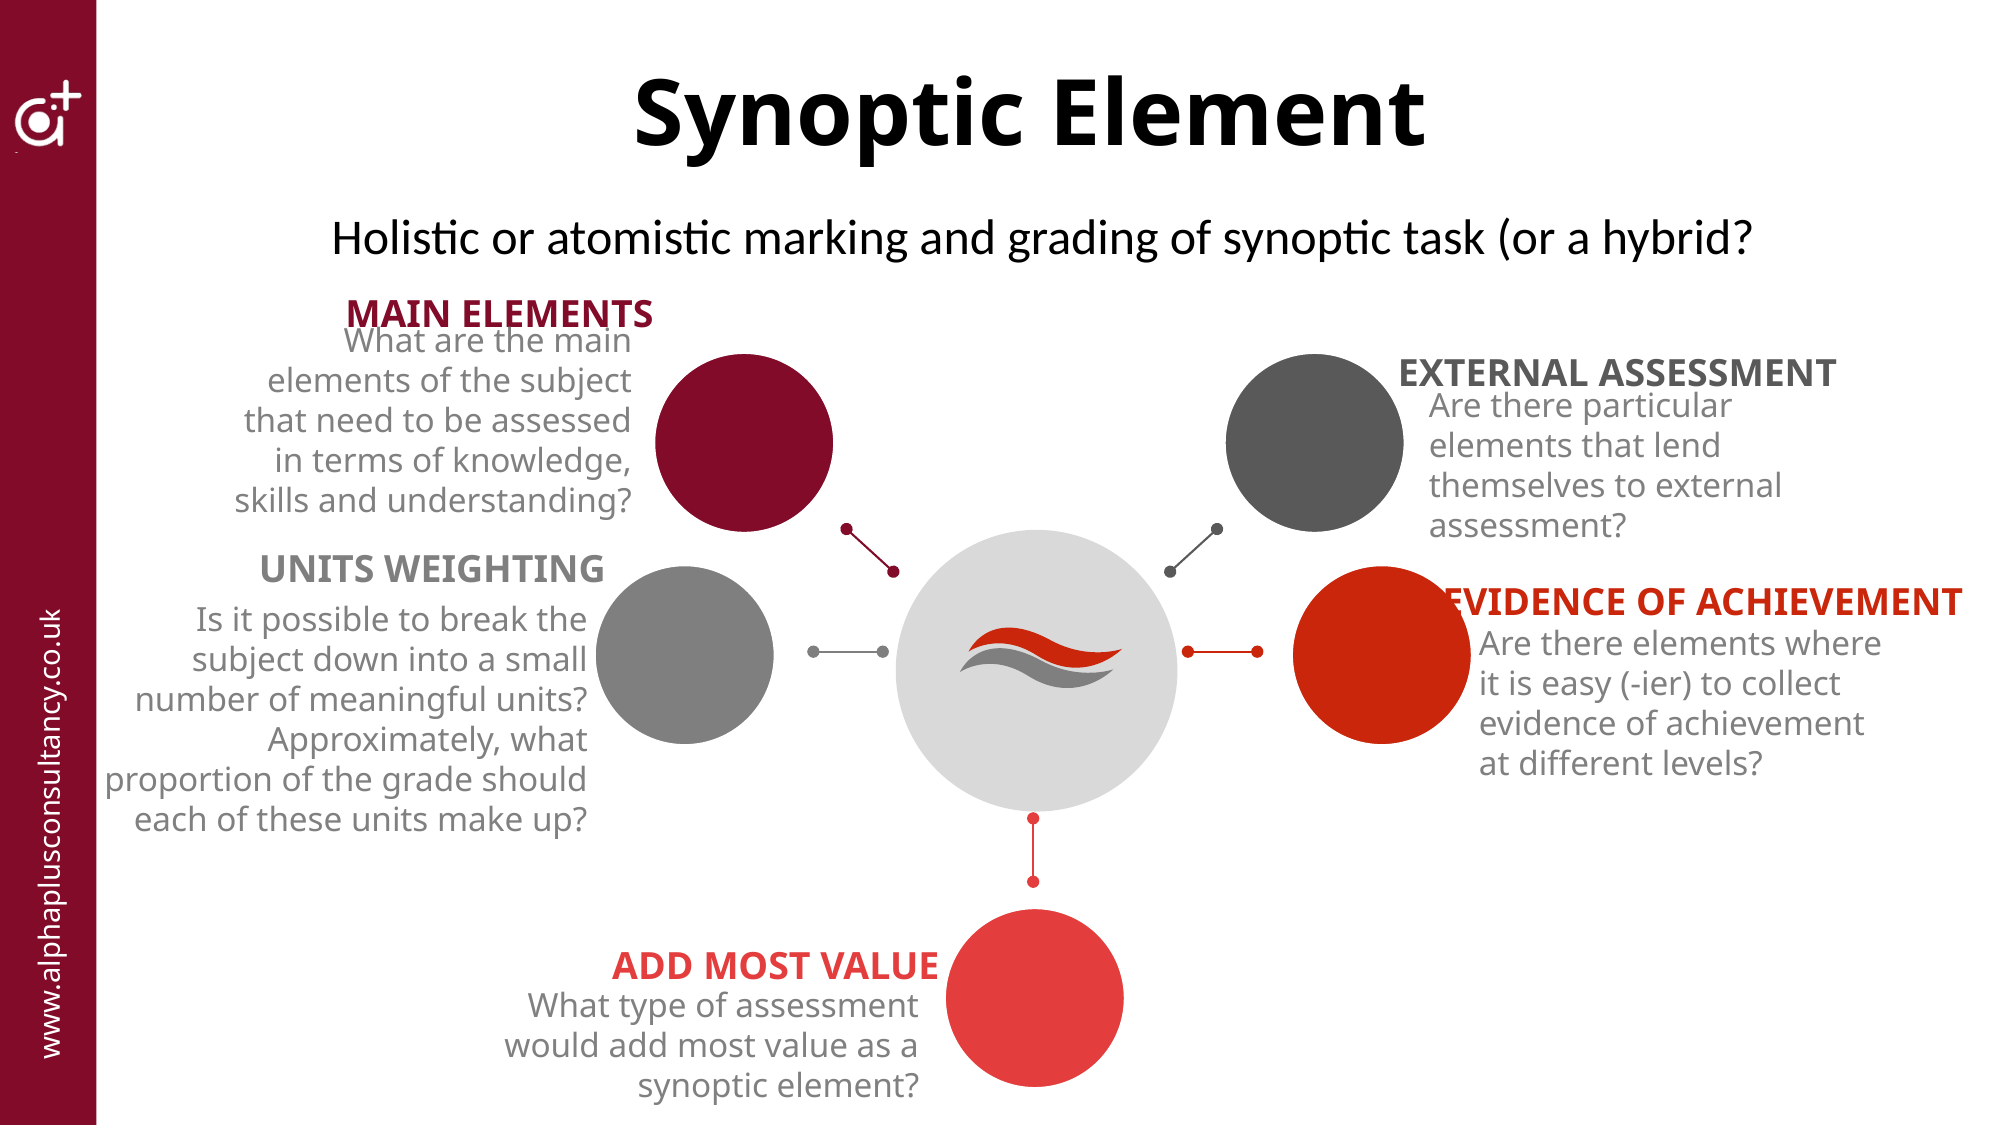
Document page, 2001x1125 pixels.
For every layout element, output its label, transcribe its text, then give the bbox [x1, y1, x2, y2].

text_box [944, 908, 1125, 1089]
text_box [968, 627, 1123, 668]
text_box [1224, 352, 1405, 533]
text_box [100, 538, 589, 871]
text_box Holistic or atomistic marking and grading of synoptic task (or a hybrid? [316, 197, 1834, 272]
title Synoptic Element [153, 48, 1909, 184]
text_box [654, 352, 835, 533]
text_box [1428, 342, 1855, 539]
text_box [206, 272, 633, 566]
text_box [493, 936, 920, 1117]
text_box [959, 648, 1114, 689]
text_box [1181, 645, 1264, 658]
text_box [594, 565, 775, 746]
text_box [1479, 567, 1927, 819]
text_box [1291, 565, 1472, 746]
text_box [807, 645, 889, 658]
text_box [840, 522, 900, 578]
text_box [1164, 522, 1224, 578]
text_box [1026, 812, 1040, 888]
picture [13, 79, 84, 153]
text_box [895, 529, 1178, 812]
